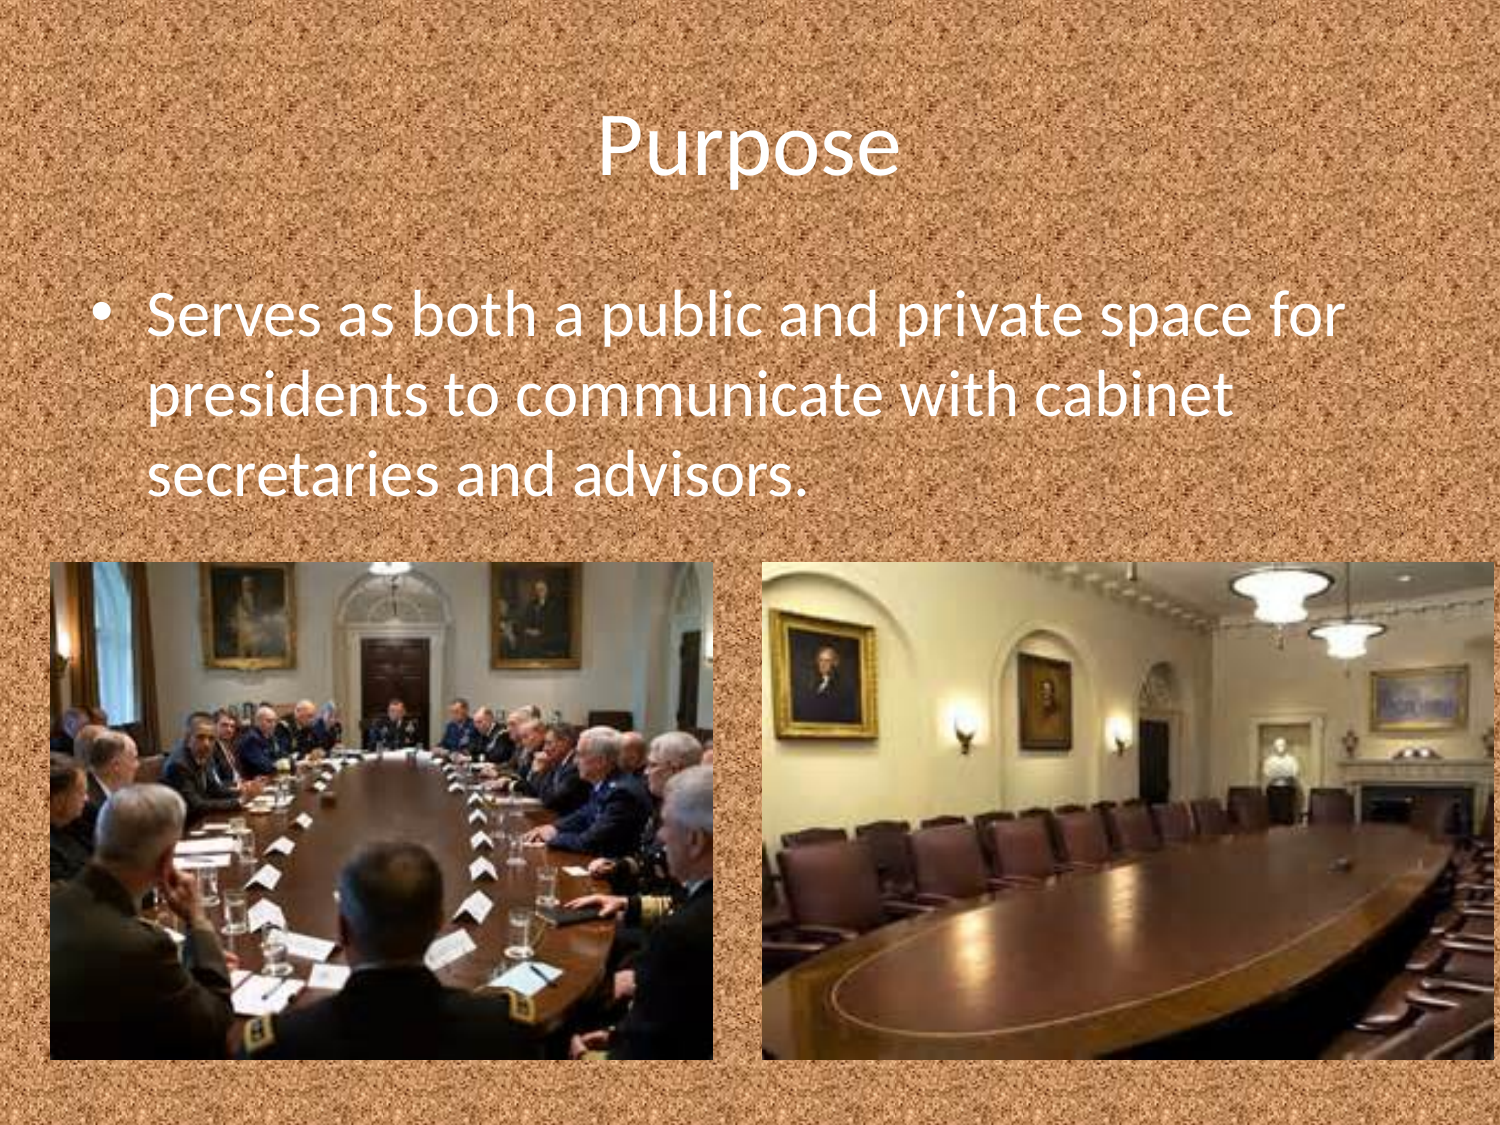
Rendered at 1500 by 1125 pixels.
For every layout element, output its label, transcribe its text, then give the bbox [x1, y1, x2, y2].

title Purpose [75, 45, 1425, 233]
list Serves as both a public and private space for presidents to communicate with cabinet secretaries and advisors. [75, 262, 1425, 1005]
picture [0, 0, 1500, 1125]
